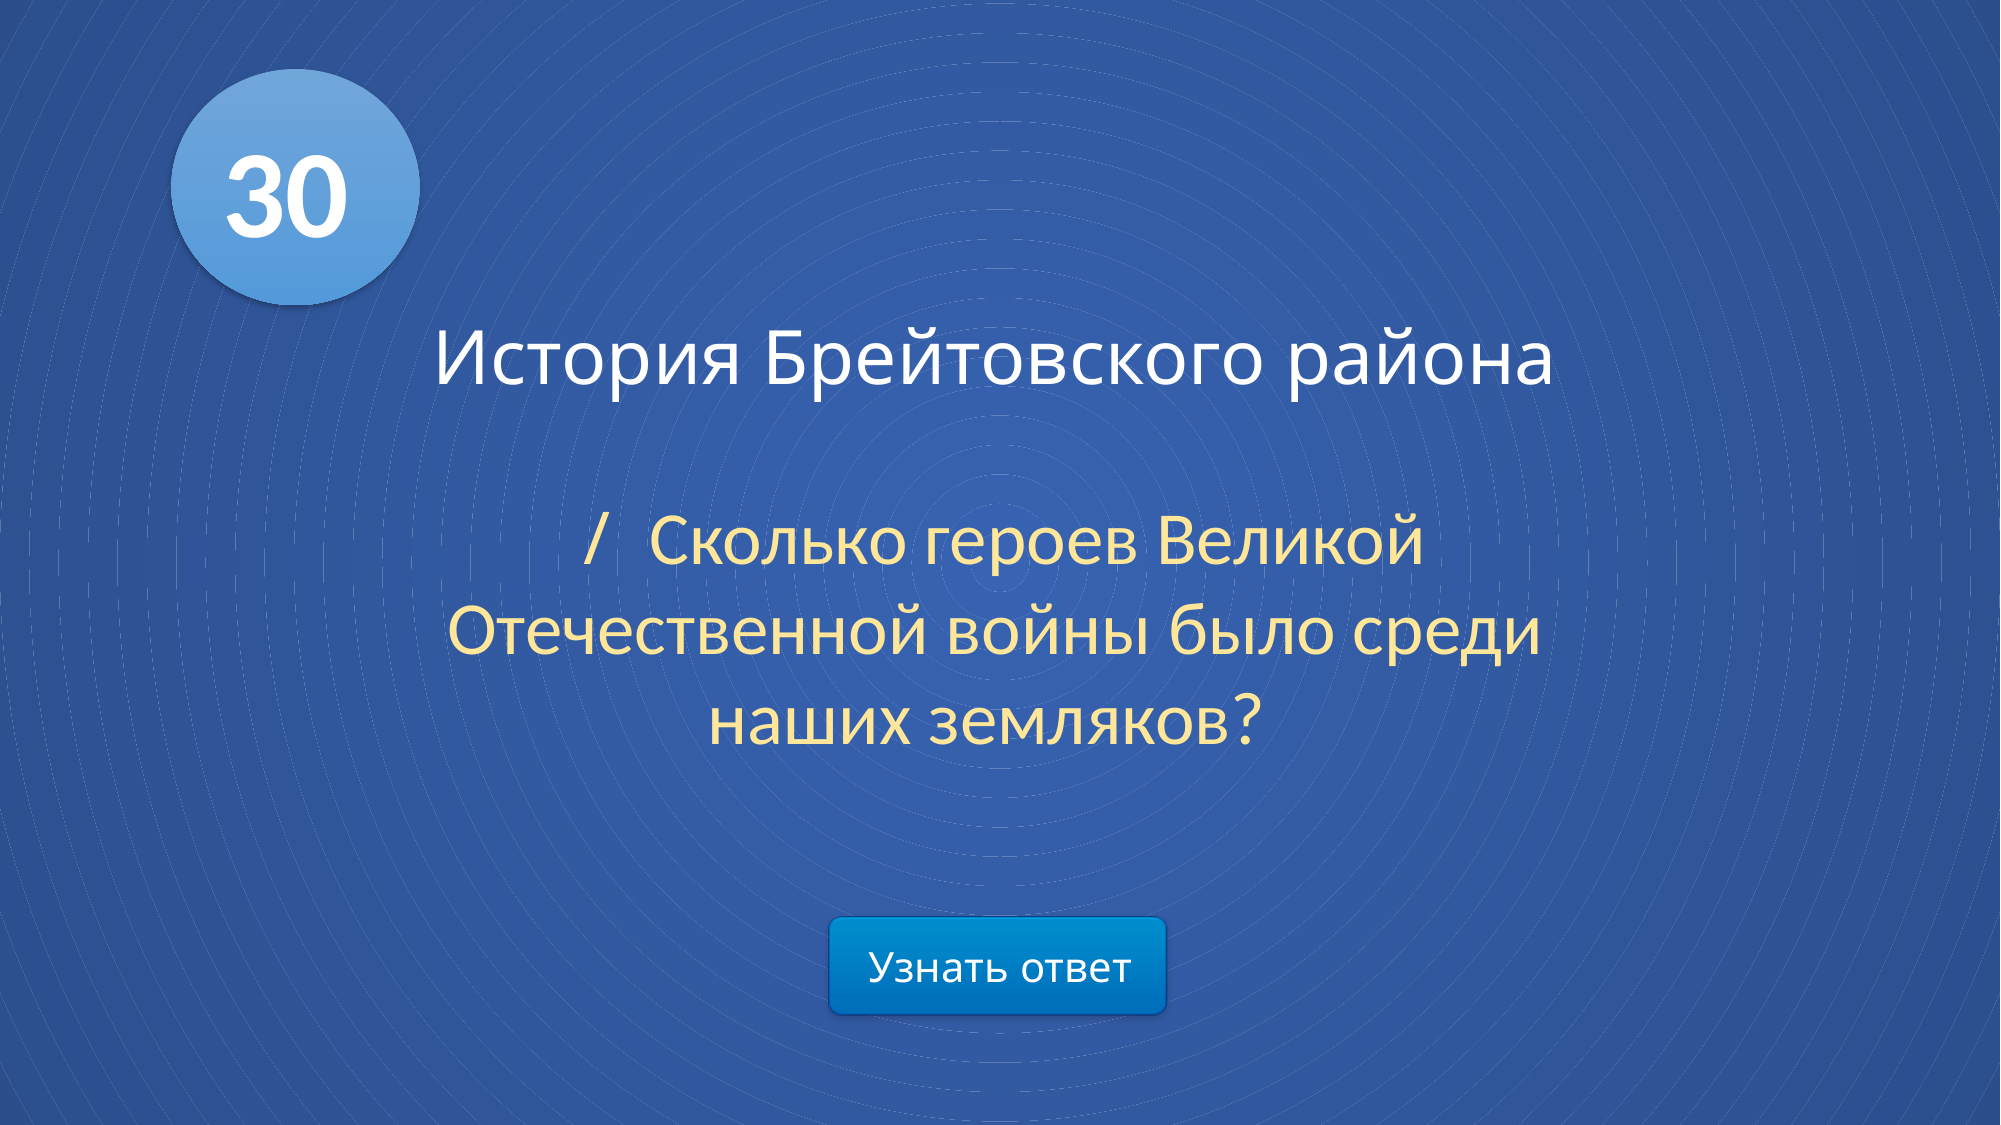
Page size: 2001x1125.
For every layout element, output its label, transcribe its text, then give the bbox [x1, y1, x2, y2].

text_box 30 [171, 68, 420, 306]
picture [793, 902, 1180, 1035]
text_box История Брейтовского района / Сколько героев Великой Отечественной войны было среди наших земляков? [398, 302, 1593, 768]
